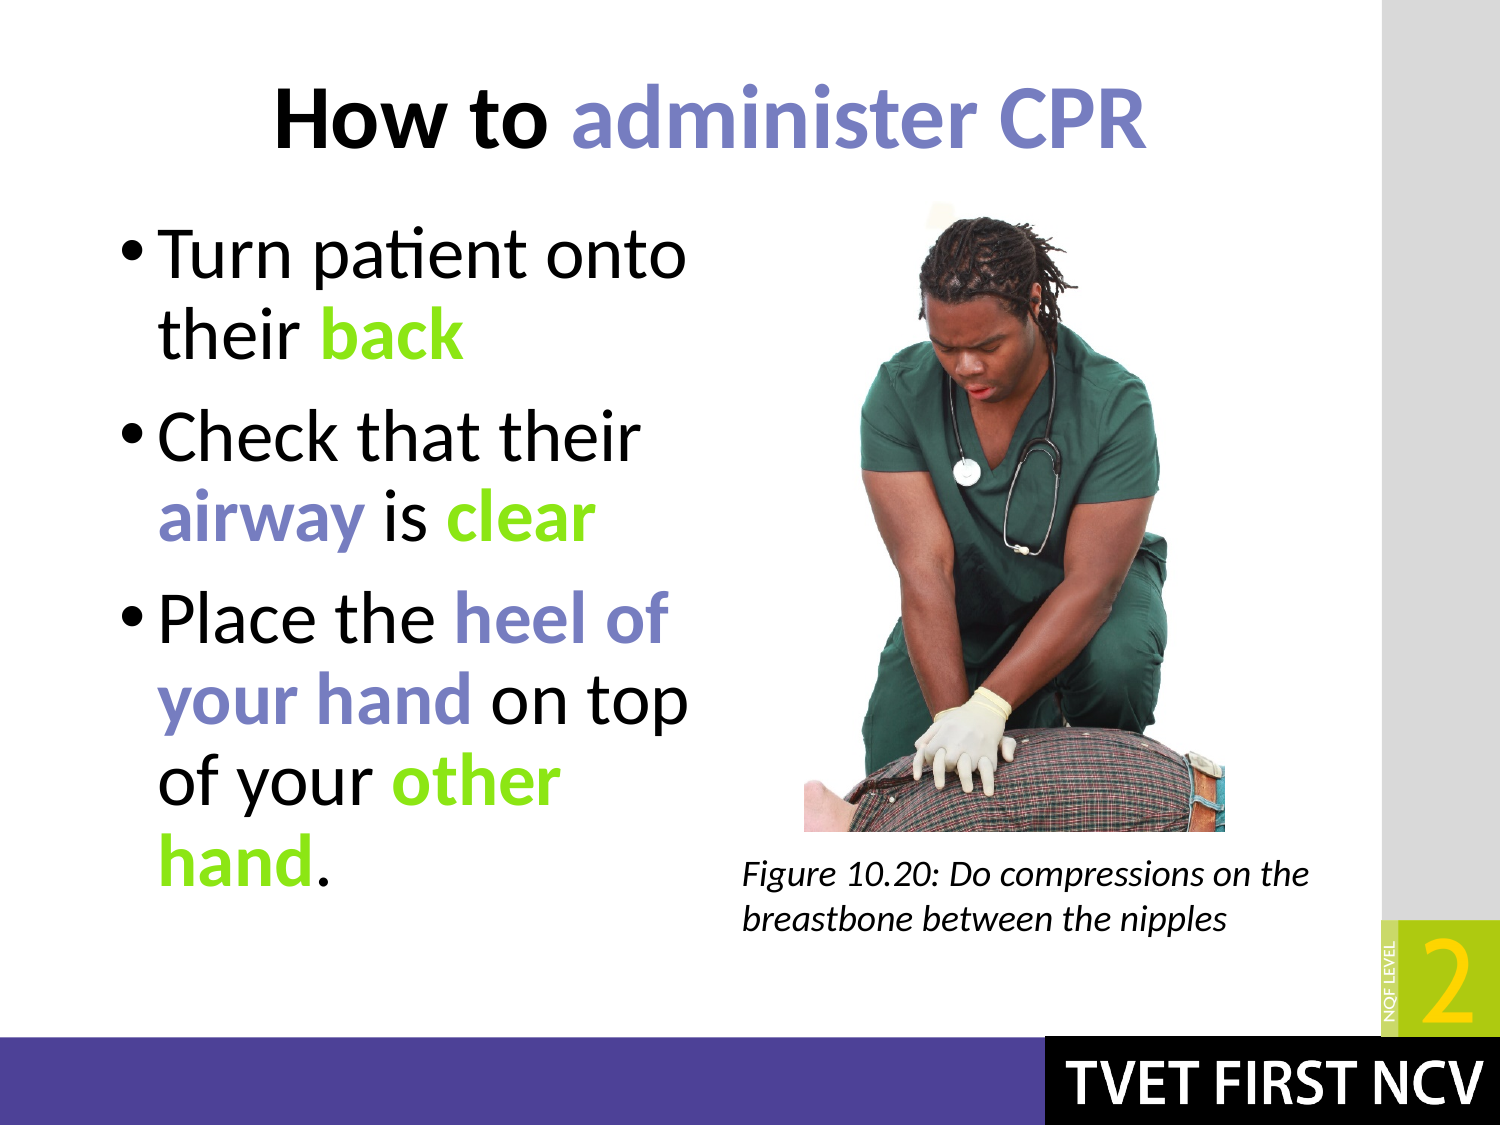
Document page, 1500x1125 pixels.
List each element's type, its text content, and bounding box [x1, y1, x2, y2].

list Turn patient onto their back Check that their airway is clear Place the heel of your hand on top of your other hand. [104, 205, 711, 913]
picture [804, 201, 1225, 832]
picture [1065, 1050, 1484, 1120]
title How to administer CPR [62, 59, 1360, 179]
text_box Figure 10.20: Do compressions on the breastbone between the nipples [727, 841, 1455, 946]
picture [1381, 920, 1500, 1037]
